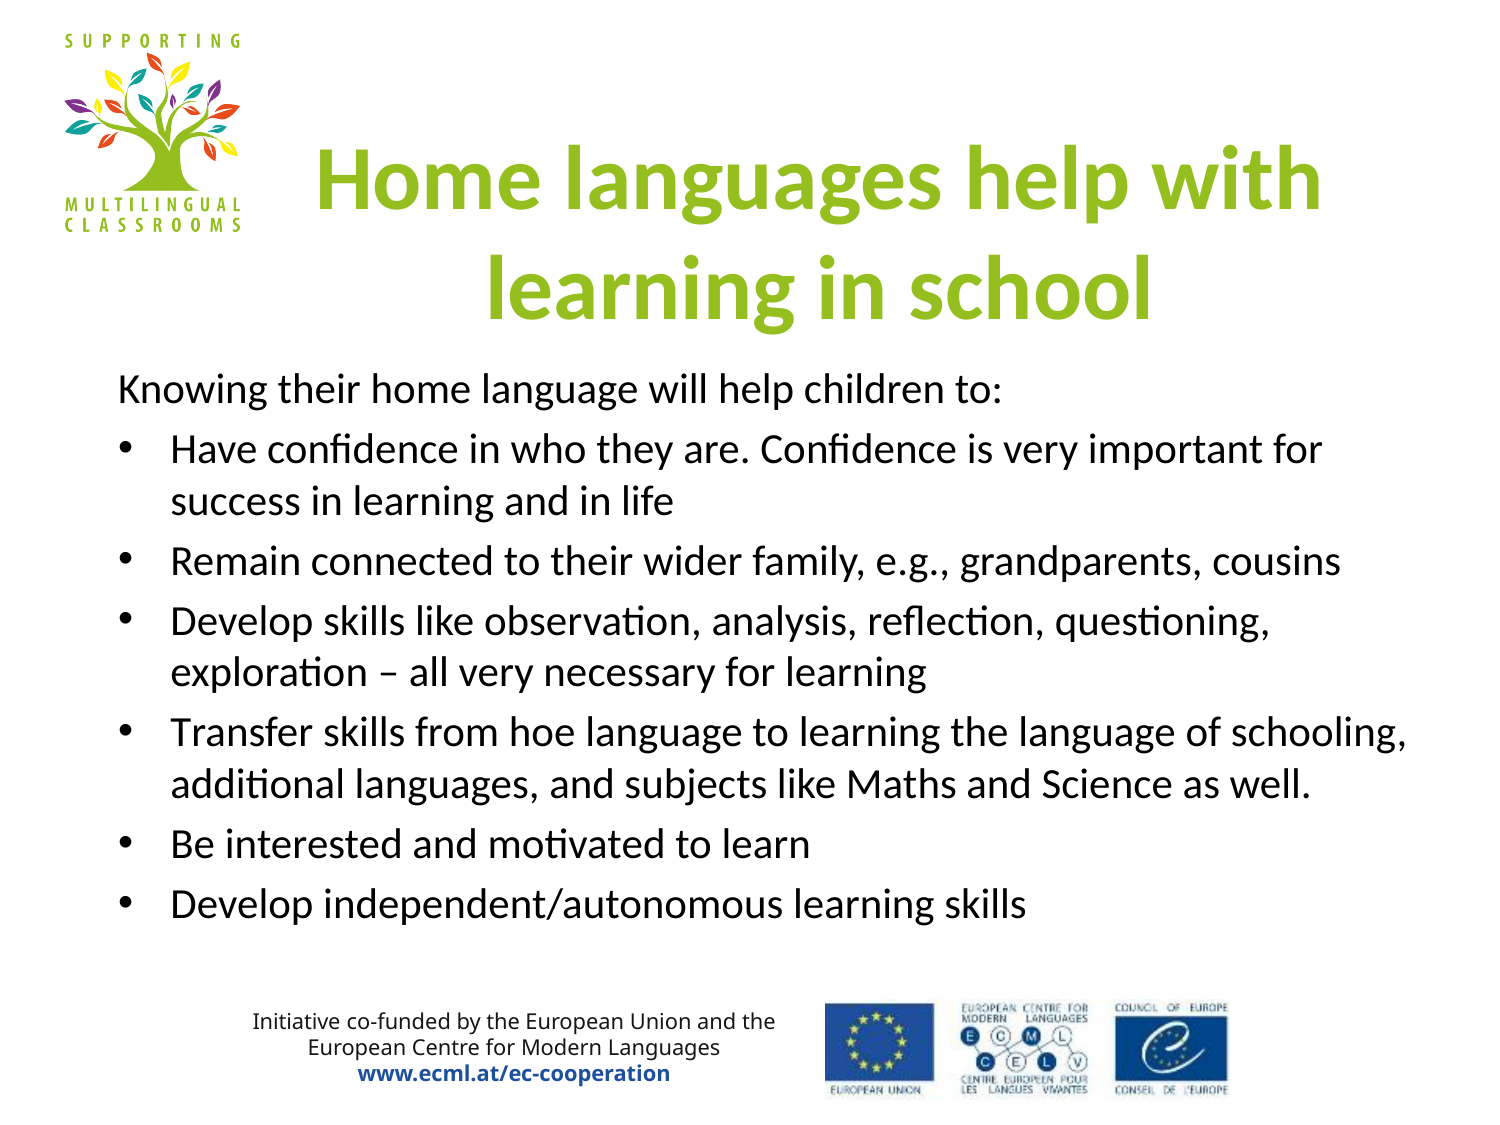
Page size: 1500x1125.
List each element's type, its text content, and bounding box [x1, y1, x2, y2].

list Knowing their home language will help children to: Have confidence in who they are. Confidence is very important for success in learning and in life Remain connected to their wider family, e.g., grandparents, cousins Develop skills like observation, analysis, reflection, questioning, exploration – all very necessary for learning Transfer skills from hoe language to learning the language of schooling, additional languages, and subjects like Maths and Science as well. Be interested and motivated to learn Develop independent/autonomous learning skills [103, 352, 1431, 985]
picture [825, 999, 1230, 1100]
title Home languages help with learning in school [139, 162, 1500, 293]
picture [64, 30, 246, 237]
